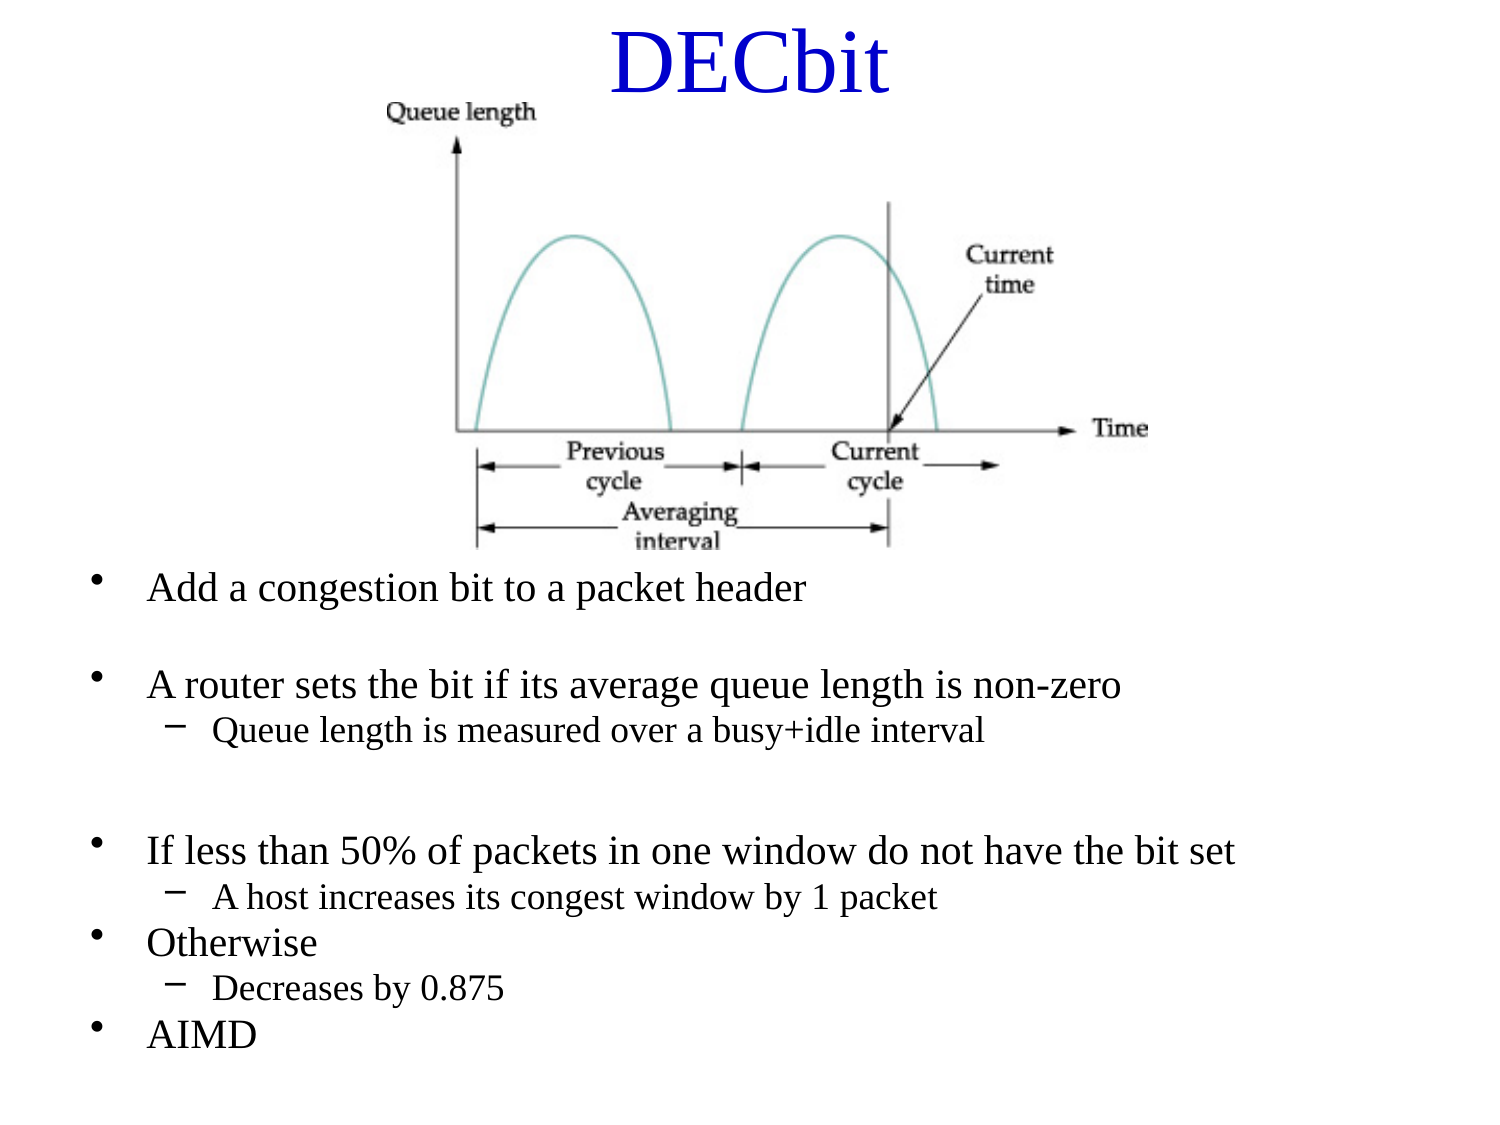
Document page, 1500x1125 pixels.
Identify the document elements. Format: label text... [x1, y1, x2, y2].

list Add a congestion bit to a packet header A router sets the bit if its average queue length is non-zero Queue length is measured over a busy+idle interval If less than 50% of packets in one window do not have the bit set A host increases its congest window by 1 packet Otherwise Decreases by 0.875 AIMD [74, 562, 1426, 1088]
title DECbit [74, 0, 1426, 151]
picture [387, 102, 1148, 551]
